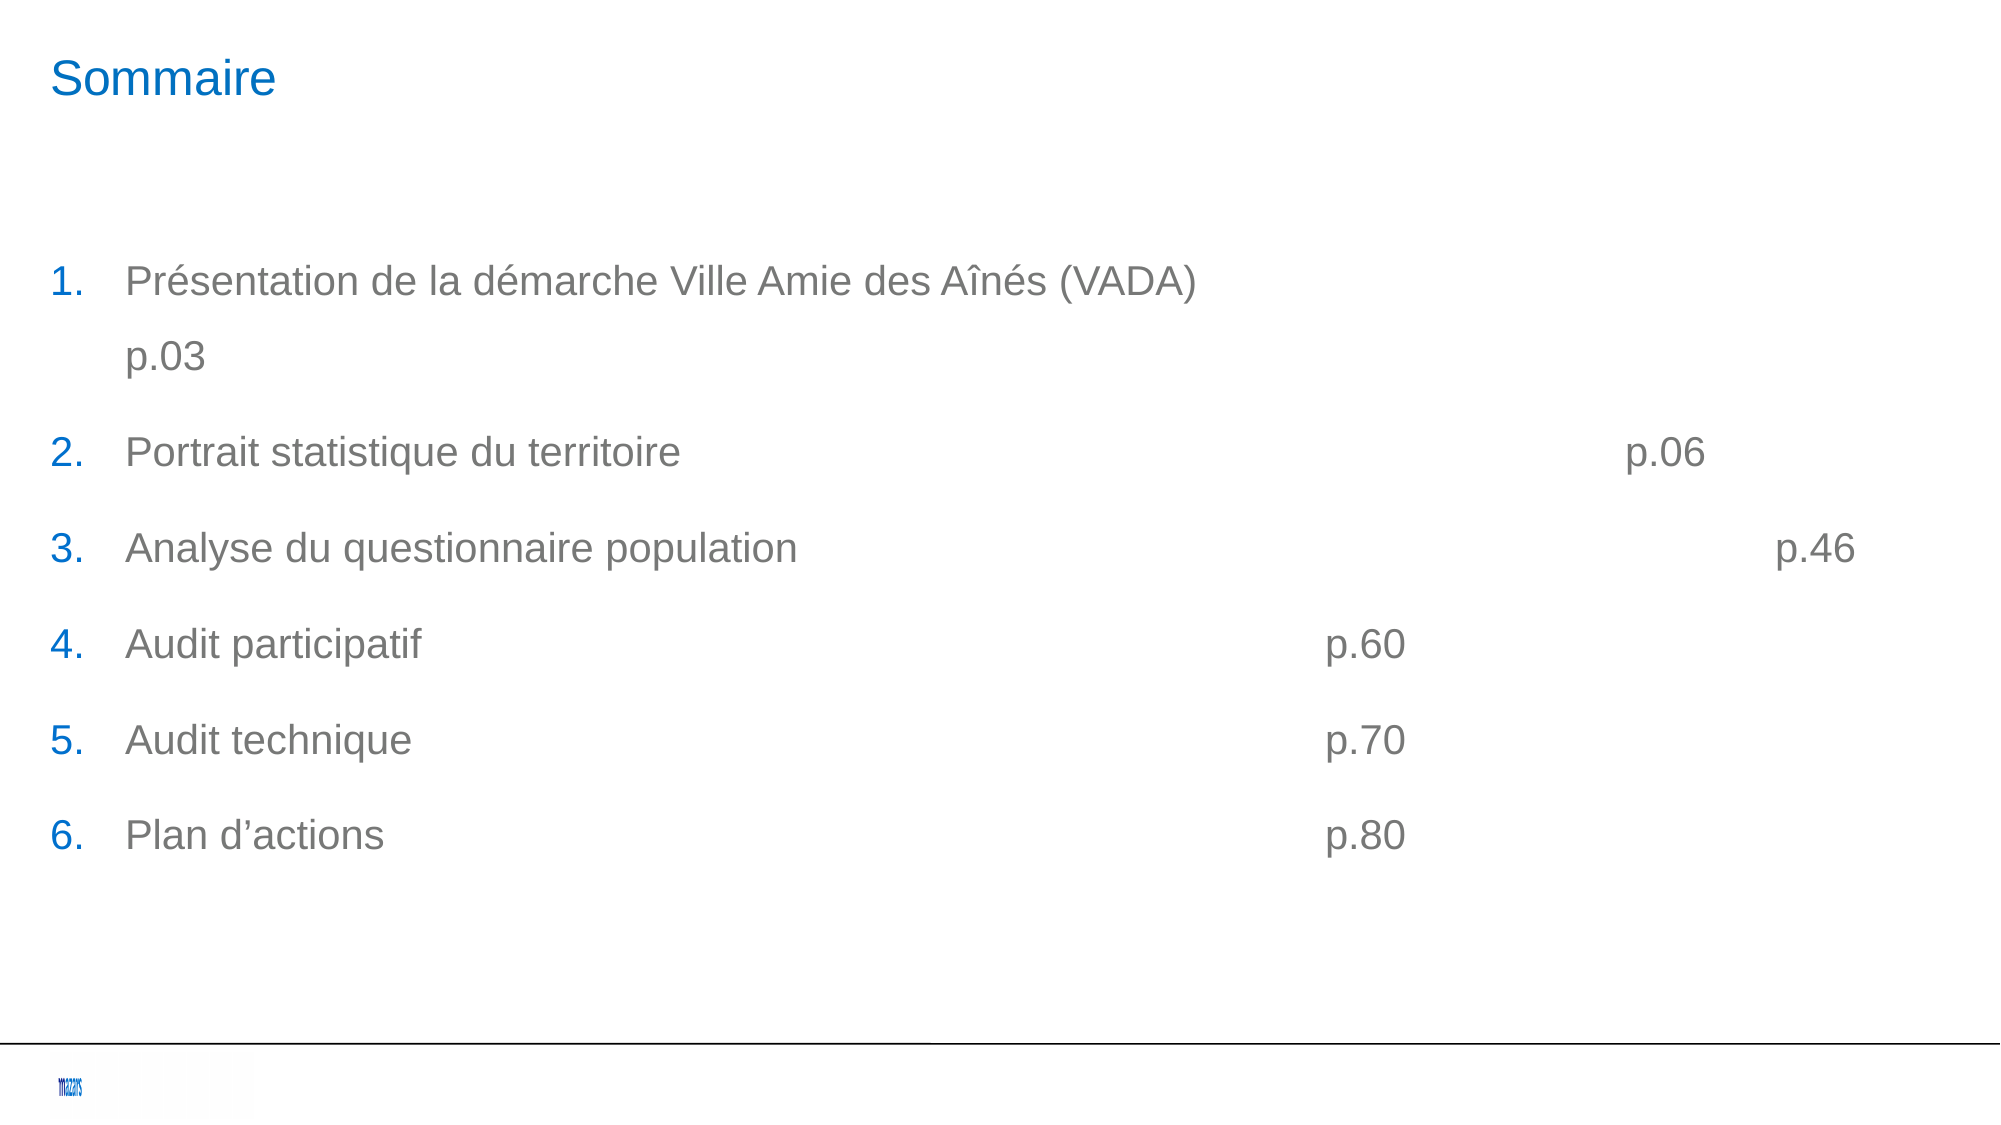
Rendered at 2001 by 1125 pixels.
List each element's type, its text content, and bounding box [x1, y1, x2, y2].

text_box Sommaire [49, 51, 1950, 111]
text_box Présentation de la démarche Ville Amie des Aînés (VADA) p.03 Portrait statistique du territoire p.06 Analyse du questionnaire population p.46 Audit participatif p.60 Audit technique p.70 Plan d’actions p.80 [49, 229, 1950, 823]
